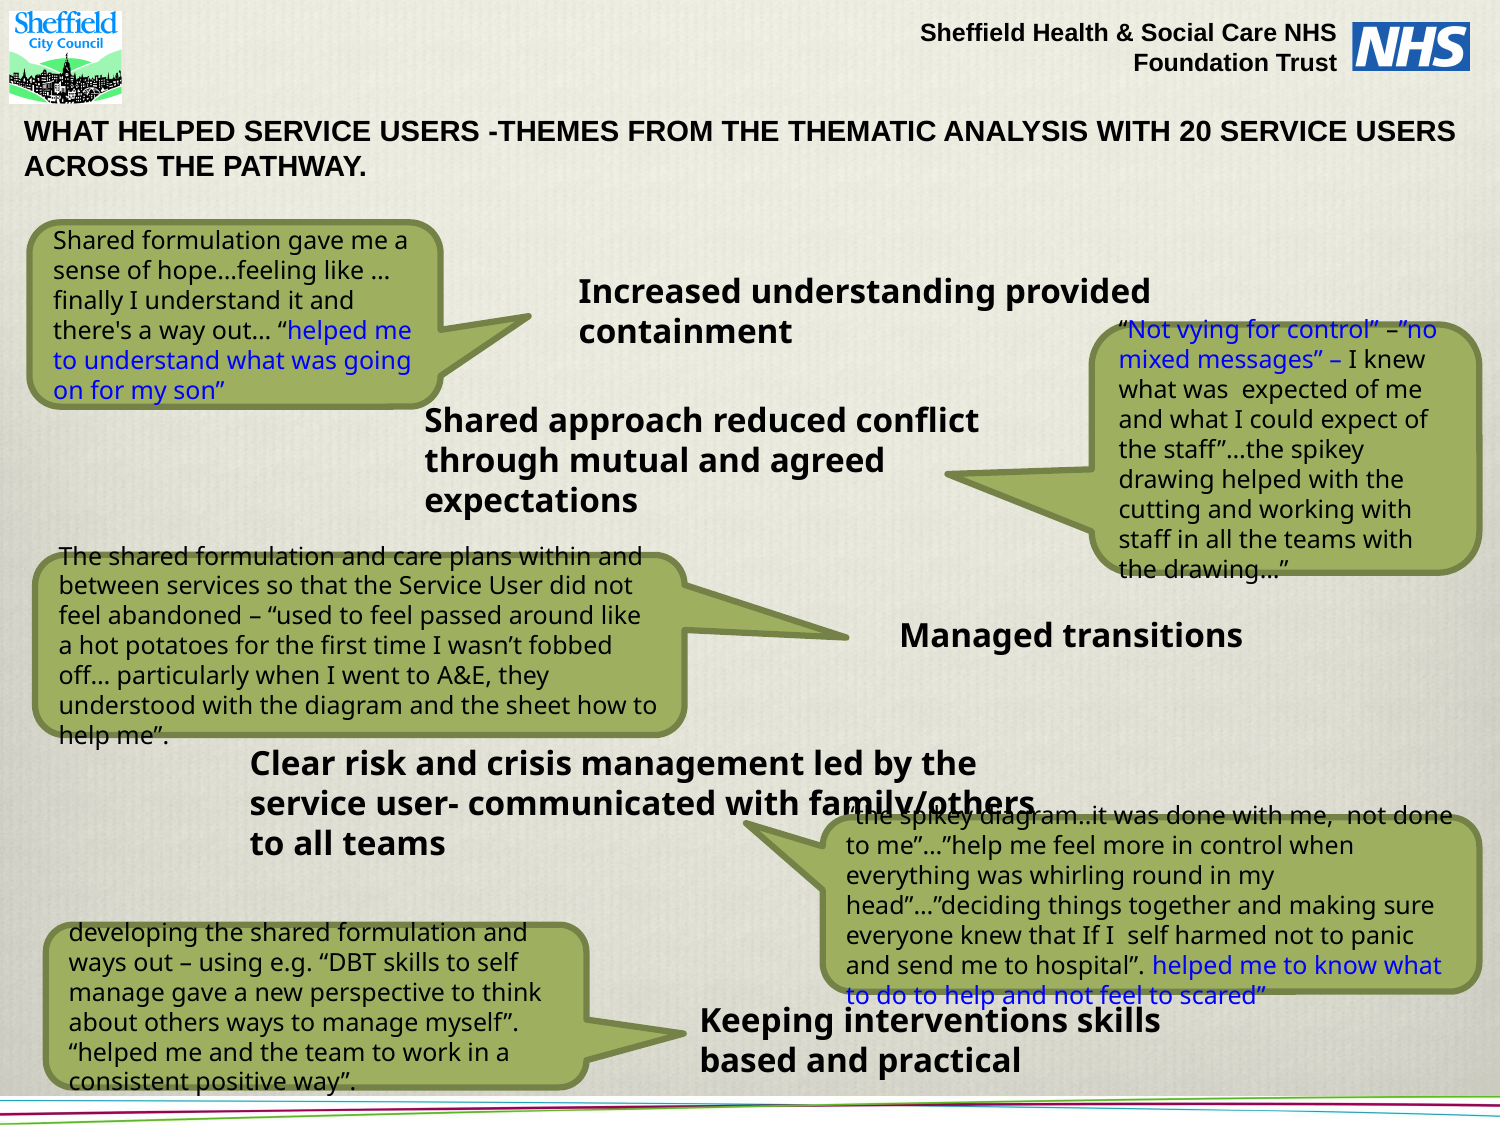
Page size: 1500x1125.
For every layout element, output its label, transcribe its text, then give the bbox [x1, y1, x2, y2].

text_box “Not vying for control” –”no mixed messages” – I knew what was expected of me and what I could expect of the staff”…the spikey drawing helped with the cutting and working with staff in all the teams with the drawing…” [1061, 321, 1483, 576]
text_box developing the shared formulation and ways out – using e.g. “DBT skills to self manage gave a new perspective to think about others ways to manage myself”. “helped me and the team to work in a consistent positive way”. [42, 921, 684, 1091]
text_box Managed transitions [884, 606, 1268, 662]
picture [0, 1095, 1500, 1125]
text_box Keeping interventions skills based and practical [684, 991, 1248, 1087]
text_box “the spikey diagram..it was done with me, not done to me”…”help me feel more in control when everything was whirling round in my head”…”deciding things together and making sure everyone knew that If I self harmed not to panic and send me to hospital”. helped me to know what to do to help and not feel to scared” [742, 814, 1483, 995]
text_box Clear risk and crisis management led by the service user- communicated with family/others to all teams [234, 735, 1087, 870]
text_box Shared formulation gave me a sense of hope…feeling like …finally I understand it and there's a way out… “helped me to understand what was going on for my son” [26, 219, 532, 410]
text_box Increased understanding provided containment [564, 262, 1202, 357]
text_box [8, 10, 123, 105]
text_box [1351, 21, 1472, 73]
text_box What helped service users -Themes From the Thematic Analysis with 20 Service Users across the pathway. [9, 104, 1485, 190]
text_box Sheffield Health & Social Care NHS Foundation Trust [856, 9, 1353, 84]
text_box The shared formulation and care plans within and between services so that the Service User did not feel abandoned – “used to feel passed around like a hot potatoes for the first time I wasn’t fobbed off… particularly when I went to A&E, they understood with the diagram and the sheet how to help me’’. [31, 551, 850, 739]
text_box Shared approach reduced conflict through mutual and agreed expectations [409, 391, 1061, 527]
